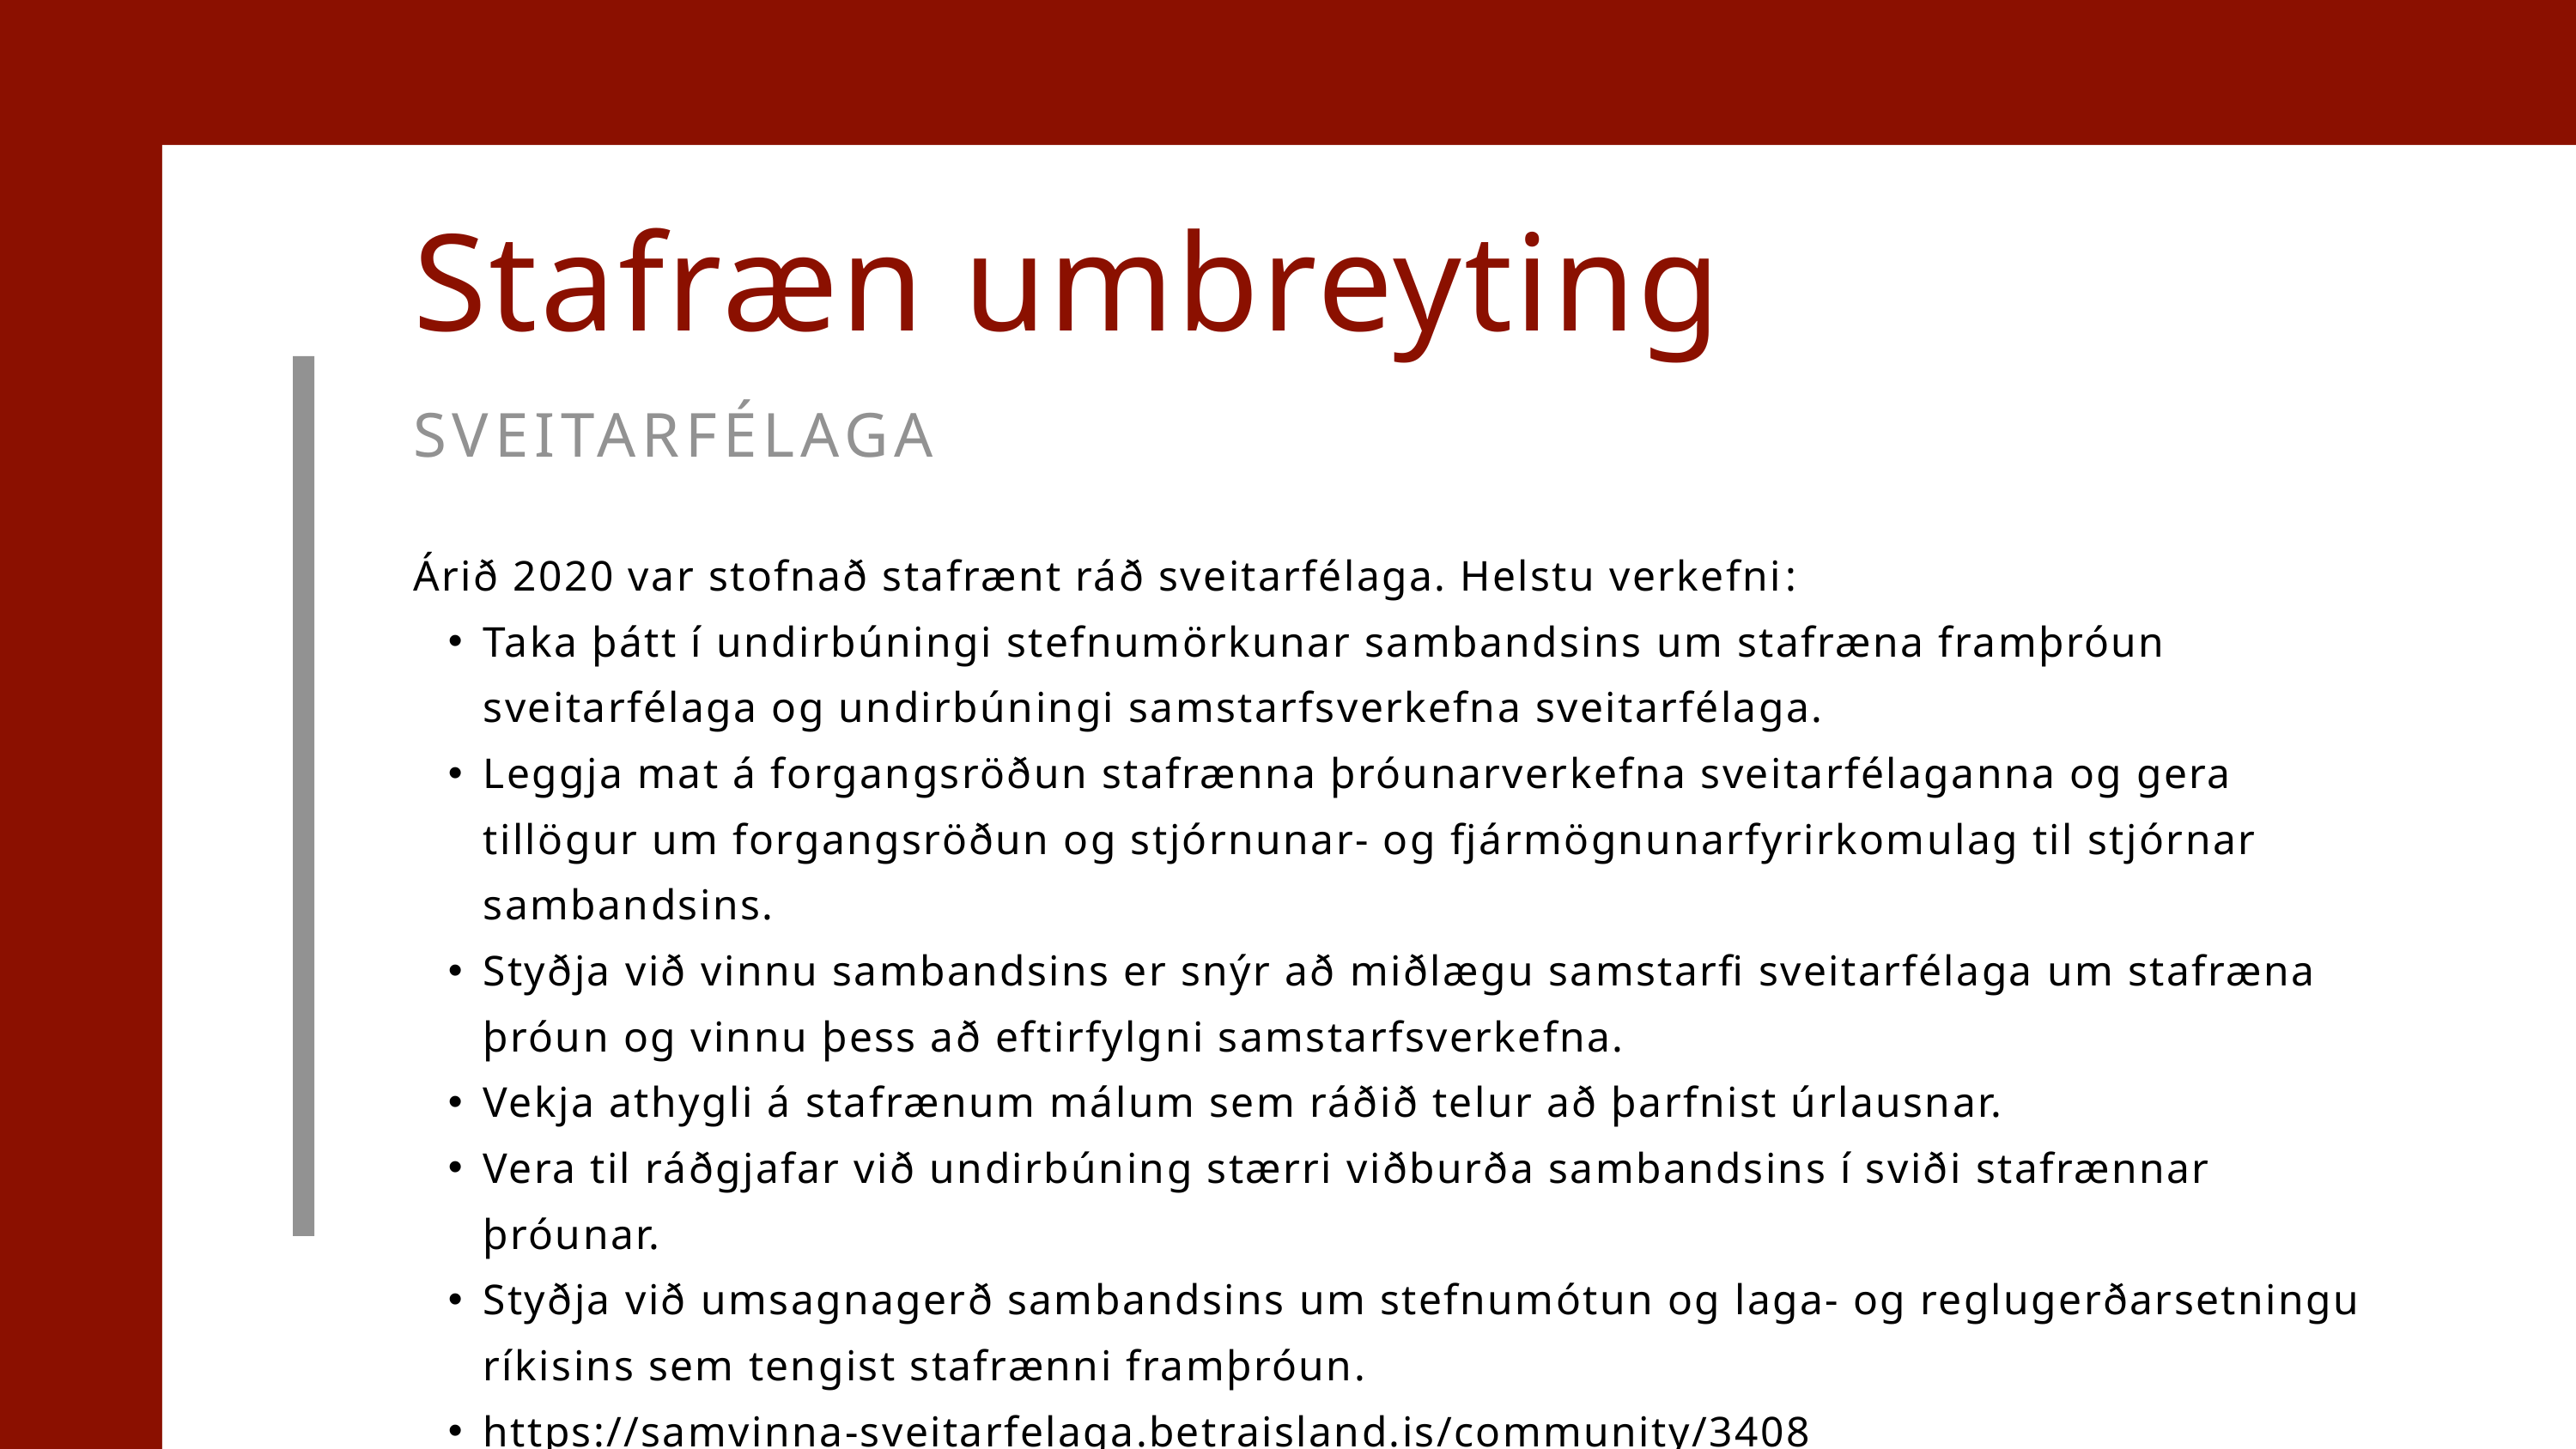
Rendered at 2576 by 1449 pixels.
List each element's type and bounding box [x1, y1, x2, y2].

text_box [293, 355, 315, 1236]
text_box [161, 144, 2576, 1449]
text_box [412, 198, 2389, 1394]
